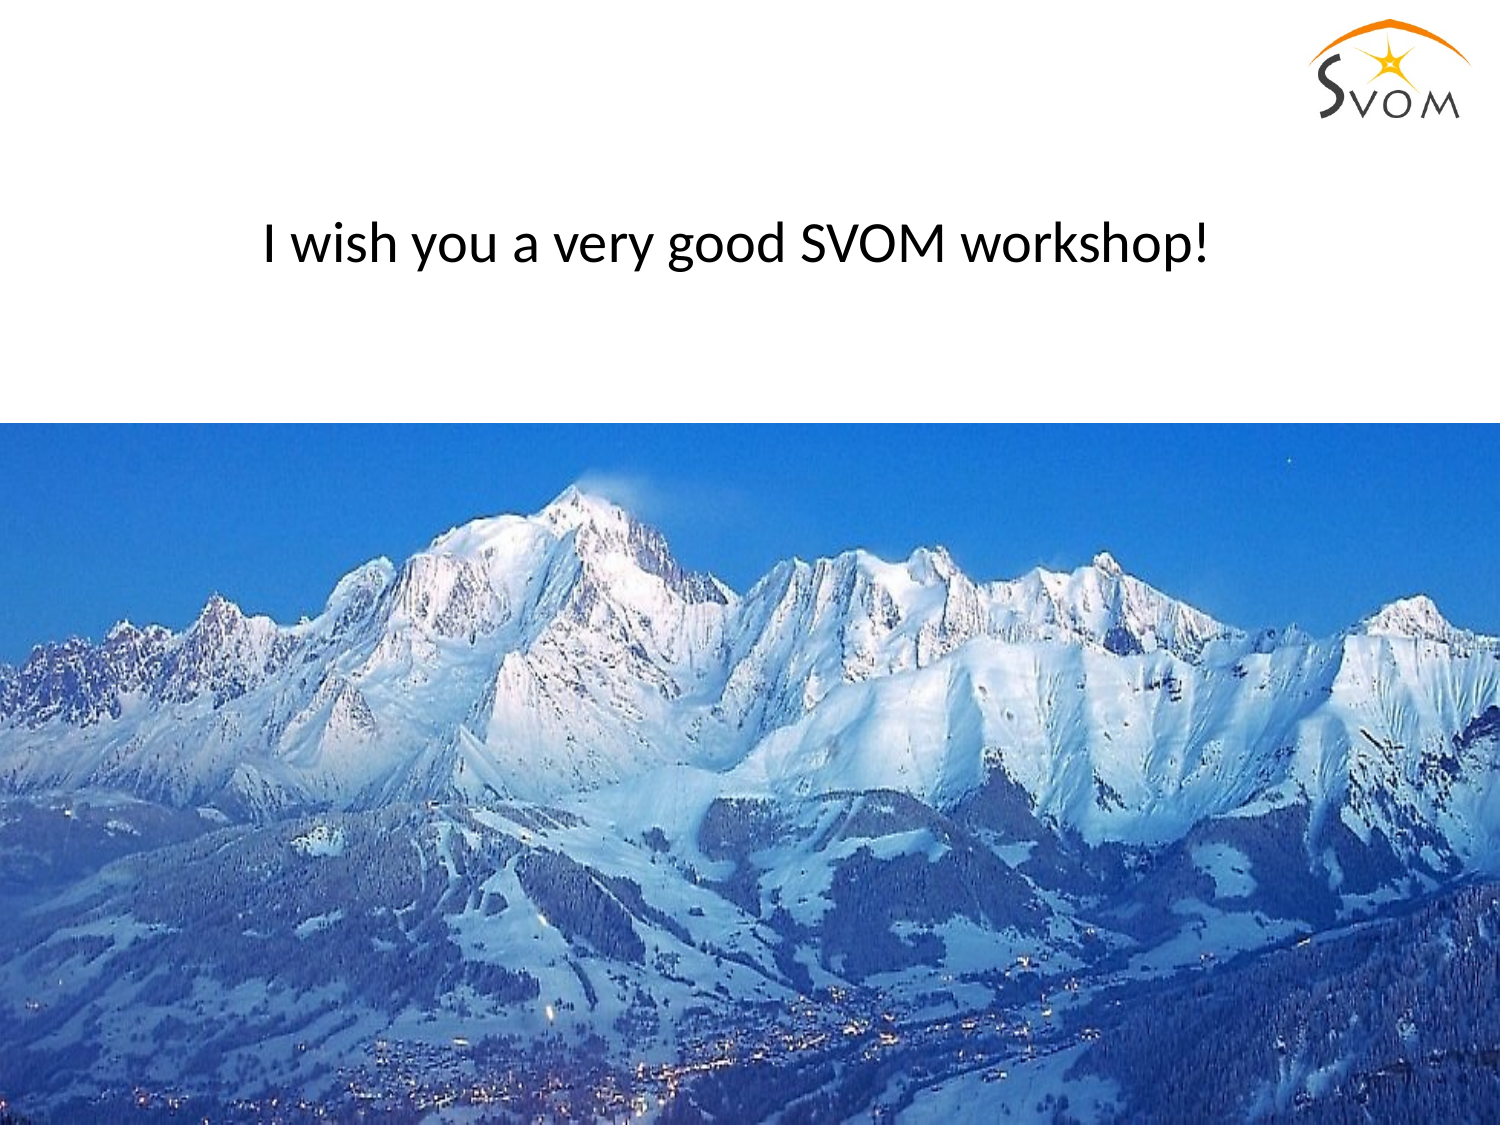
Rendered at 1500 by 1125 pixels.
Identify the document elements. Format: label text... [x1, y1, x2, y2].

text_box I wish you a very good SVOM workshop! [247, 196, 1227, 281]
picture [0, 423, 1500, 1125]
picture [1305, 19, 1473, 120]
